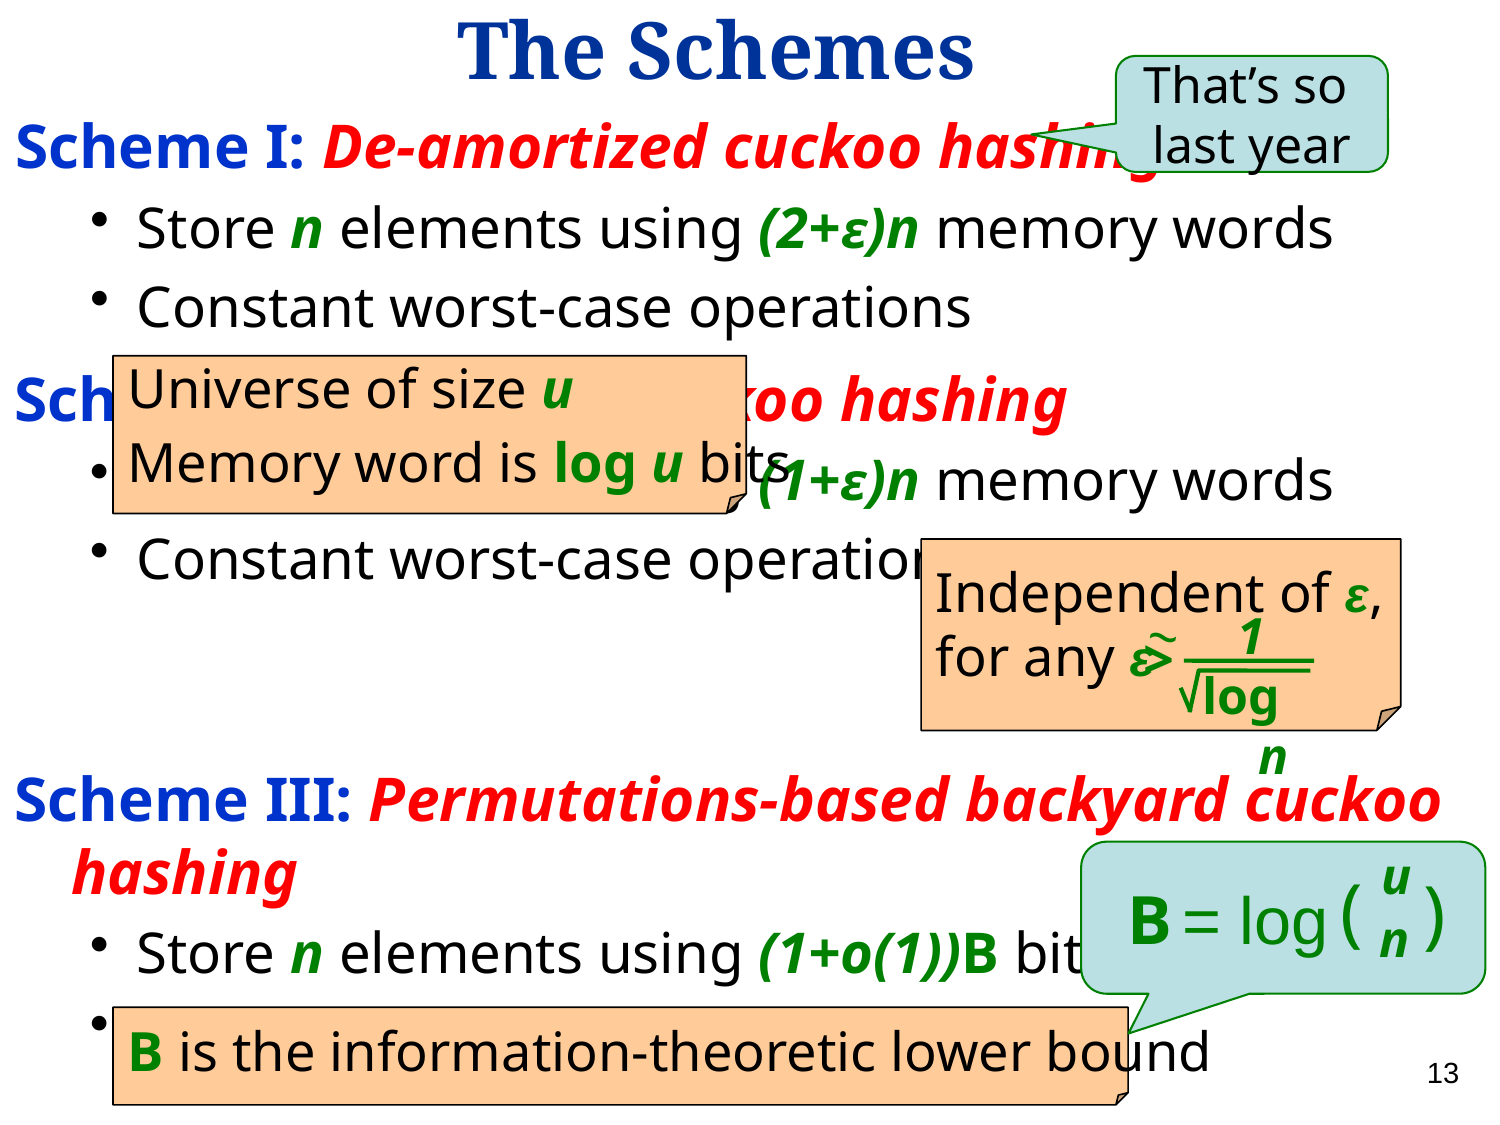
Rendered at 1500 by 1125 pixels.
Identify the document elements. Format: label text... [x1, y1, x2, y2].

text_box Universe of size u Memory word is log u bits [112, 355, 747, 514]
text_box Scheme III: Permutations-based backyard cuckoo hashing Store n elements using (1+o(1))B bits Constant worst-case operations [0, 754, 1500, 1002]
slide_number 13 [1129, 1046, 1475, 1090]
text_box Scheme II: Backyard cuckoo hashing Store n elements using (1+ε)n memory words Constant worst-case operations [0, 353, 1455, 618]
text_box ) [1431, 858, 1469, 992]
text_box B = log [1081, 841, 1320, 1034]
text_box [1324, 836, 1427, 990]
title The Schemes [41, 1, 1392, 95]
text_box B = log [1430, 841, 1486, 994]
text_box B is the information-theoretic lower bound [113, 1007, 1129, 1105]
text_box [920, 538, 1401, 731]
text_box That’s so last year [1031, 55, 1388, 172]
list Scheme I: De-amortized cuckoo hashing Store n elements using (2+ε)n memory words Constant worst-case operations [0, 100, 1422, 353]
